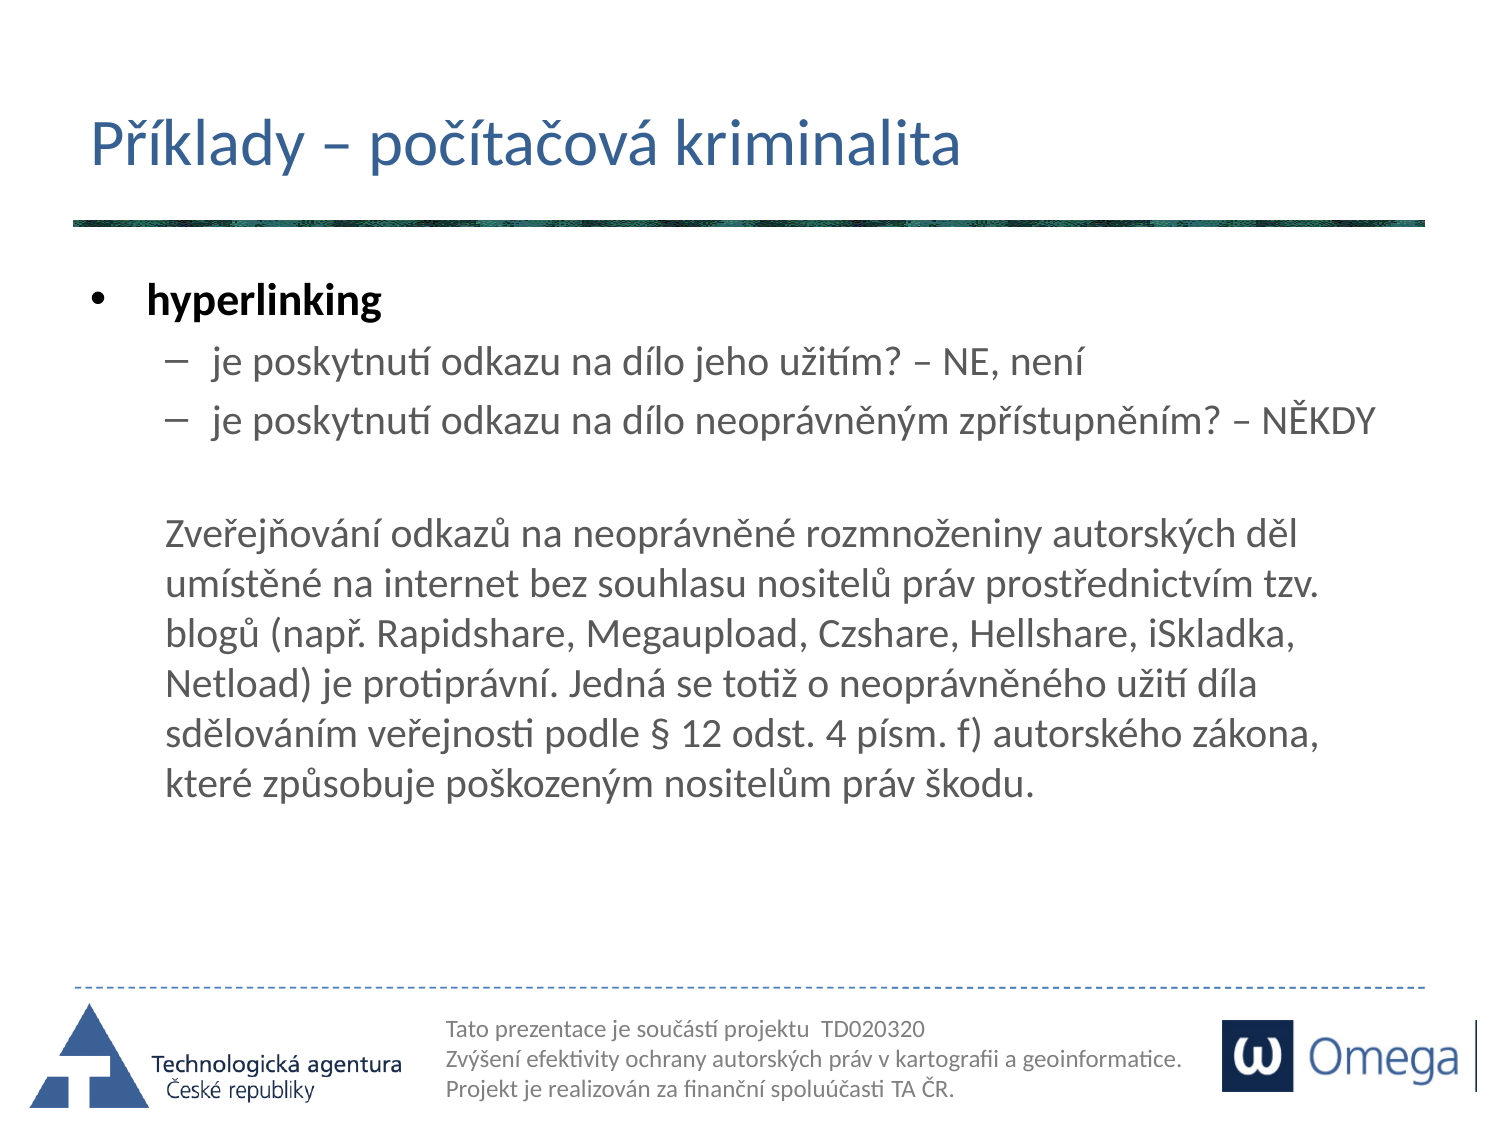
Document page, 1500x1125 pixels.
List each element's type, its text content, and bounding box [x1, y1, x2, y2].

picture [1222, 1020, 1477, 1092]
picture [29, 1003, 401, 1108]
list hyperlinking je poskytnutí odkazu na dílo jeho užitím? – NE, není je poskytnutí odkazu na dílo neoprávněným zpřístupněním? – NĚKDY Zveřejňování odkazů na neoprávněné rozmnoženiny autorských děl umístěné na internet bez souhlasu nositelů práv prostřednictvím tzv. blogů (např. Rapidshare, Megaupload, Czshare, Hellshare, iSkladka, Netload) je protiprávní. Jedná se totiž o neoprávněného užití díla sdělováním veřejnosti podle § 12 odst. 4 písm. f) autorského zákona, které způsobuje poškozeným nositelům práv škodu. [75, 262, 1425, 976]
title Příklady – počítačová kriminalita [75, 45, 1425, 233]
